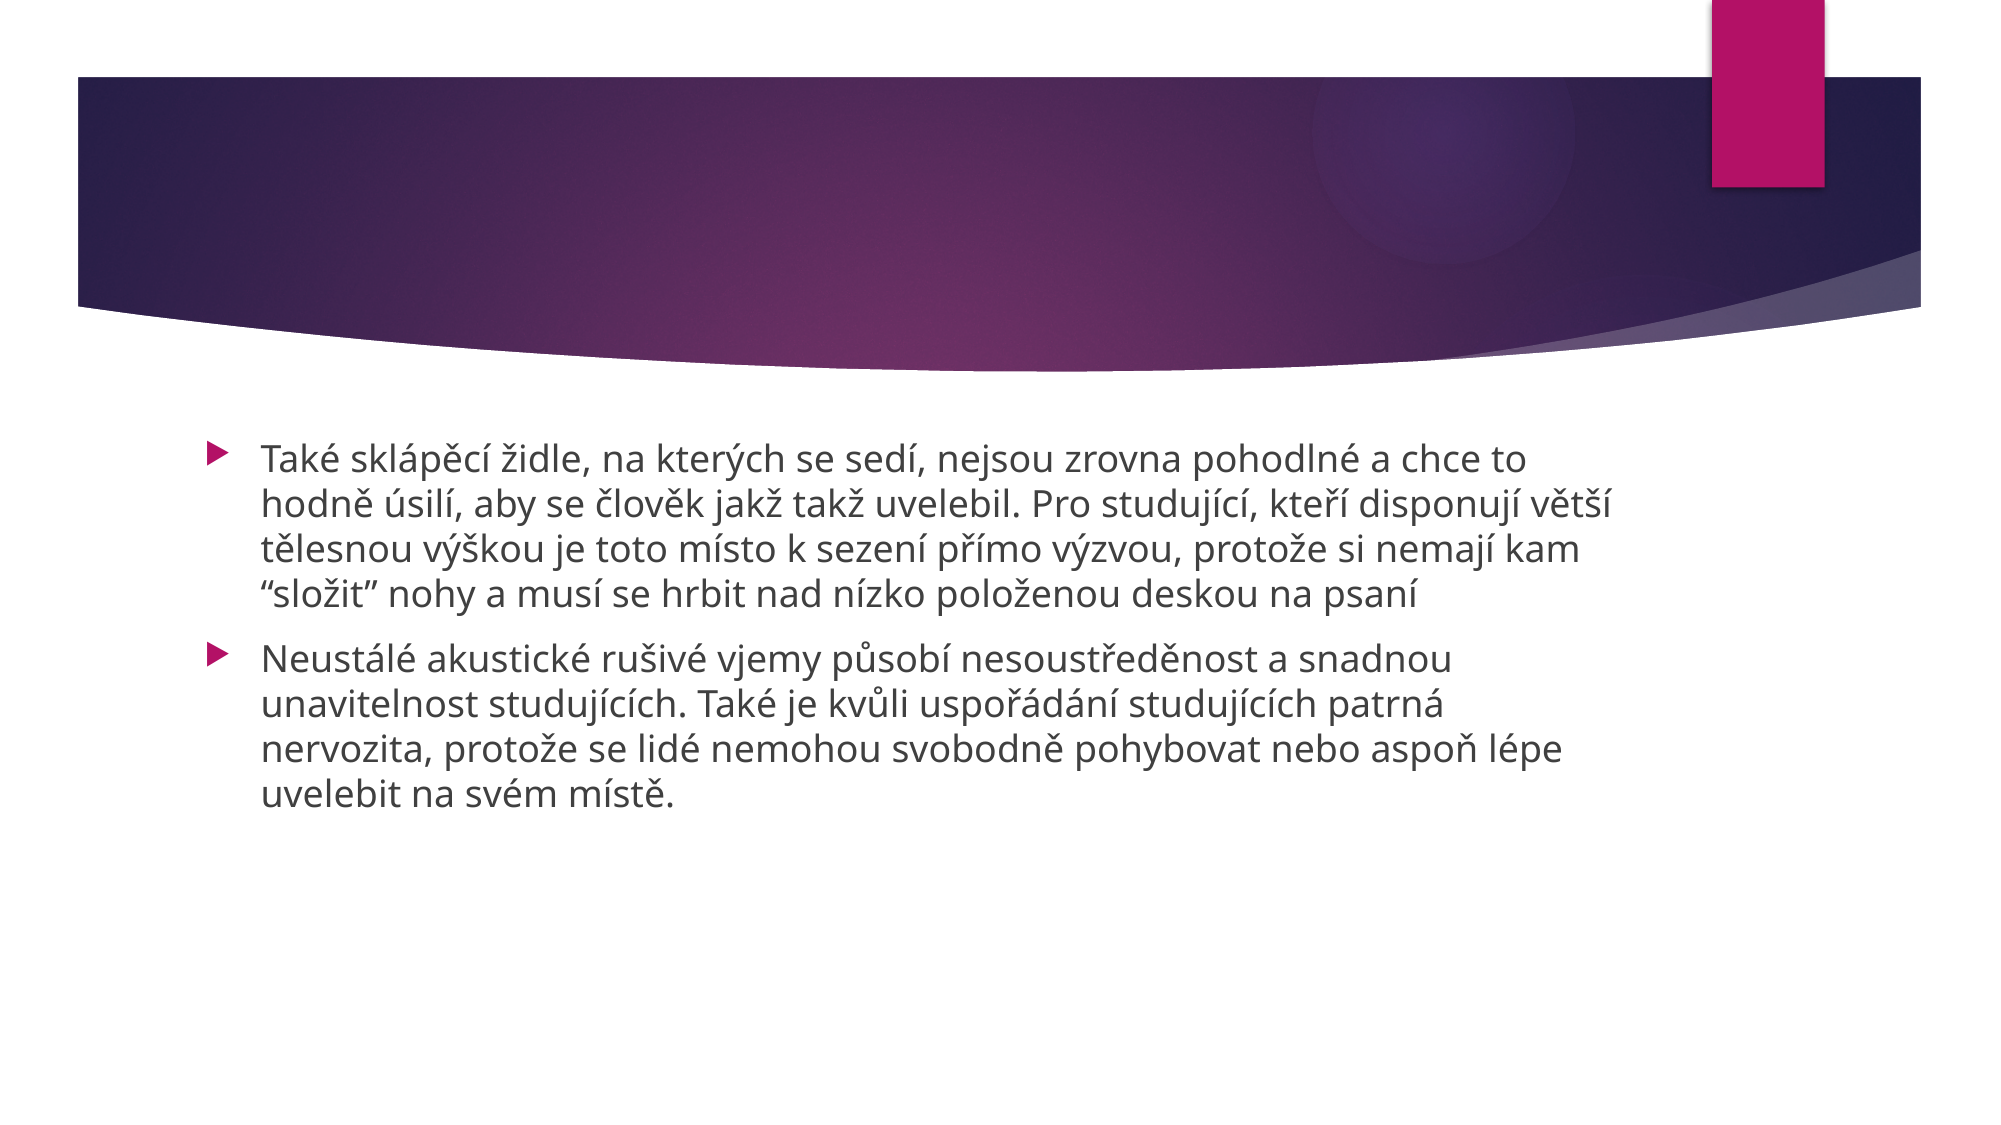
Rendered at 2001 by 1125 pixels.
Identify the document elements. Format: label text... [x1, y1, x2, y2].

list Také sklápěcí židle, na kterých se sedí, nejsou zrovna pohodlné a chce to hodně úsilí, aby se člověk jakž takž uvelebil. Pro studující, kteří disponují větší tělesnou výškou je toto místo k sezení přímo výzvou, protože si nemají kam “složit” nohy a musí se hrbit nad nízko položenou deskou na psaní Neustálé akustické rušivé vjemy působí nesoustředěnost a snadnou unavitelnost studujících. Také je kvůli uspořádání studujících patrná nervozita, protože se lidé nemohou svobodně pohybovat nebo aspoň lépe uvelebit na svém místě. [189, 427, 1638, 988]
